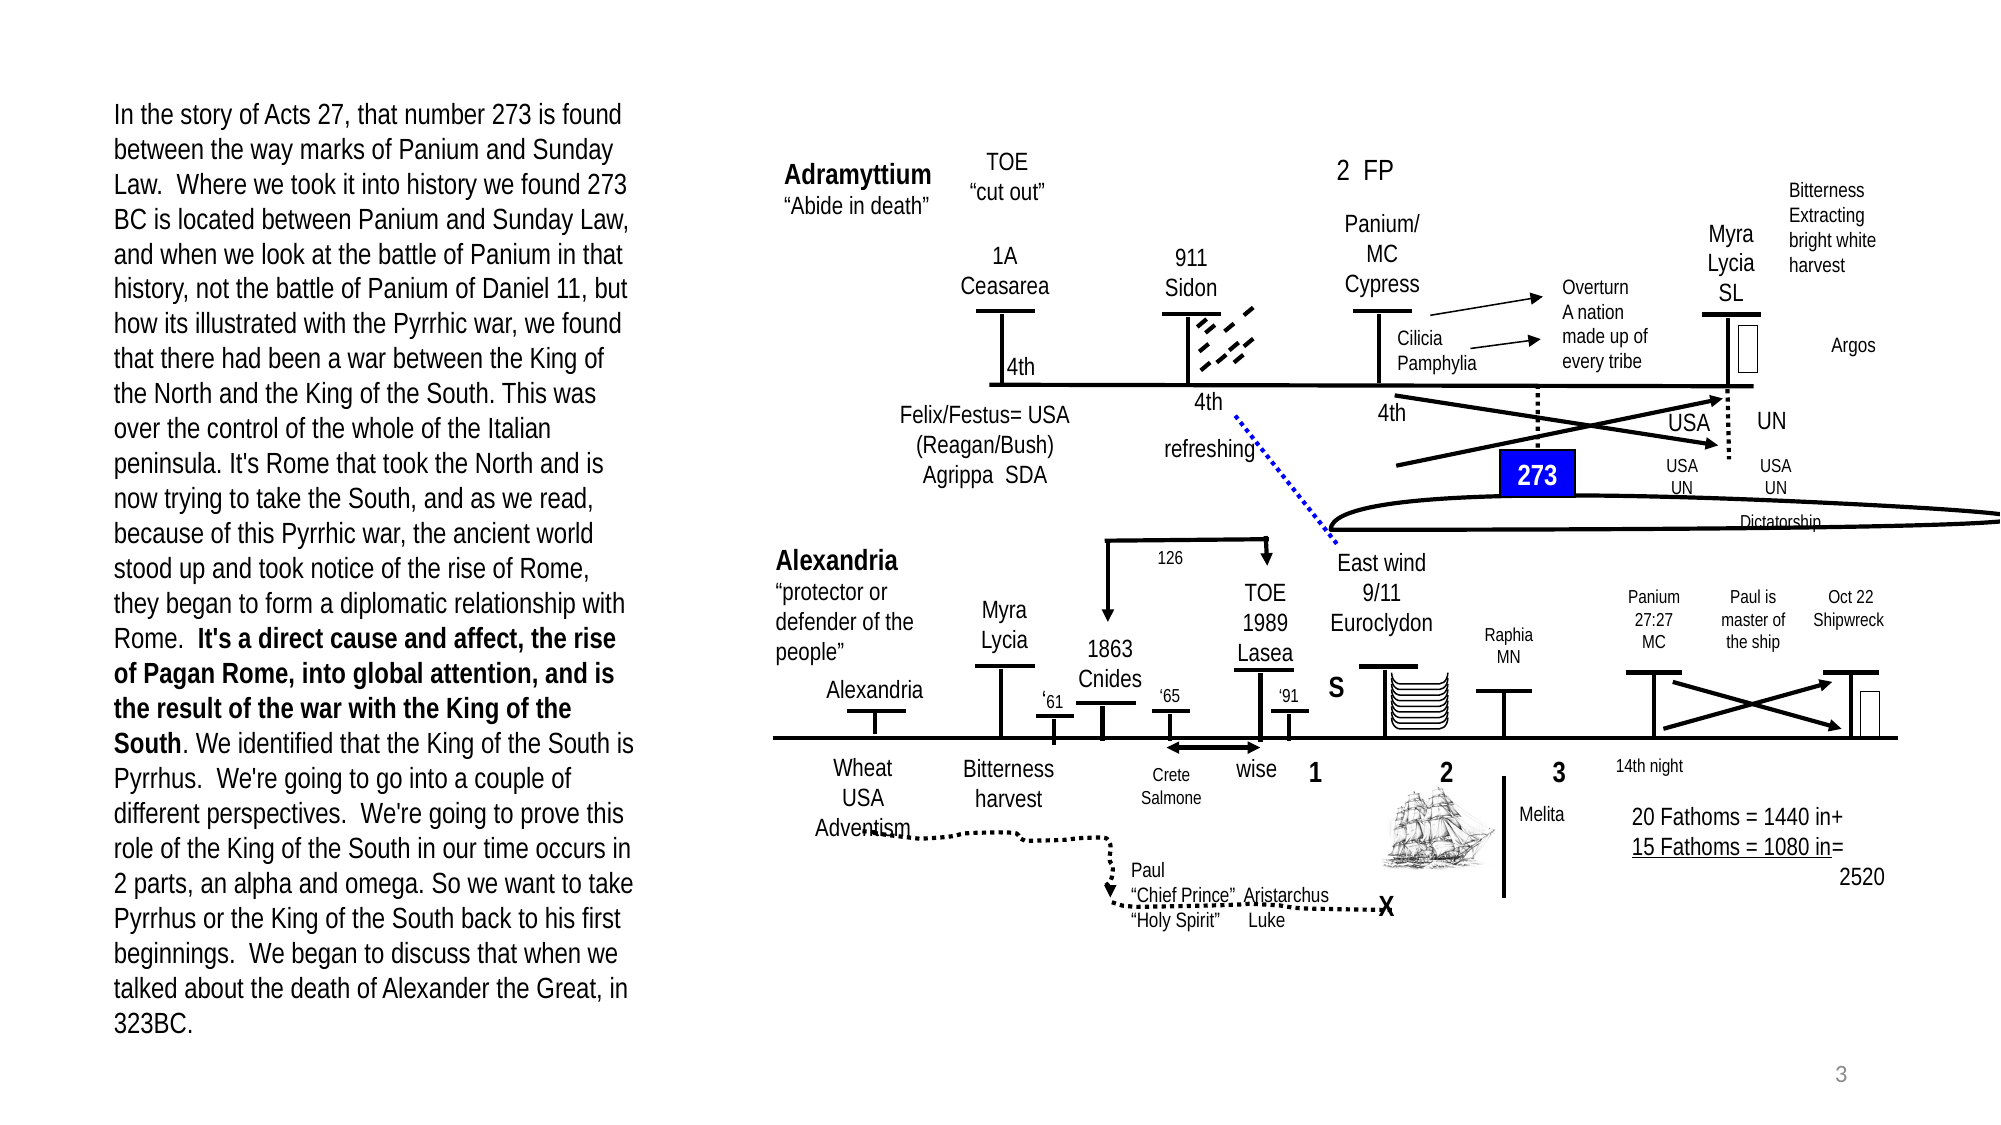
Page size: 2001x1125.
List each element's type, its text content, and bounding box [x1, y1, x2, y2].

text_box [1243, 338, 1254, 347]
text_box 1863 Cnides [1069, 626, 1151, 711]
text_box 4th [996, 343, 1001, 384]
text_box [1243, 307, 1254, 316]
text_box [1235, 415, 1337, 544]
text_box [1205, 325, 1215, 333]
text_box 14th night [1597, 747, 1701, 786]
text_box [1229, 342, 1239, 351]
text_box [1470, 334, 1541, 349]
text_box Myra Lycia SL [1679, 211, 1784, 321]
text_box Alexandria [807, 667, 943, 715]
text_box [1391, 672, 1448, 729]
text_box USA UN [1644, 466, 1720, 504]
text_box East wind 9/11 Euroclydon [1315, 540, 1449, 660]
text_box In the story of Acts 27, that number 273 is found between the way marks of Panium and Sunday Law. Where we took it into history we found 273 BC is located between Panium and Sunday Law, and when we look at the battle of Panium in that history, not the battle of Panium of Daniel 11, but how its illustrated with the Pyrrhic war, we found that there had been a war between the King of the North and the King of the South. This was over the control of the whole of the Italian peninsula. It's Rome that took the North and is now trying to take the South, and as we read, because of this Pyrrhic war, the ancient world stood up and took notice of the rise of Rome, they began to form a diplomatic relationship with Rome. It's a direct cause and affect, the rise of Pagan Rome, into global attention, and is the result of the war with the King of the South. We identified that the King of the South is Pyrrhus. We're going to go into a couple of different perspectives. We're going to prove this role of the King of the South in our time occurs in 2 parts, an alpha and omega. So we want to take Pyrrhus or the King of the South back to his first beginnings. We began to discuss that when we talked about the death of Alexander the Great, in 323BC. [99, 87, 652, 1077]
text_box UN [1741, 398, 1803, 444]
text_box Raphia MN [1475, 616, 1542, 682]
text_box Bitterness harvest [938, 746, 1080, 818]
text_box 3 [1532, 747, 1586, 786]
text_box Paul is master of the ship [1706, 578, 1801, 664]
text_box 20 Fathoms = 1440 in+ 15 Fathoms = 1080 in= 2520 [1625, 794, 1931, 898]
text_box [1197, 319, 1207, 327]
text_box S [1309, 662, 1364, 735]
text_box [1166, 741, 1261, 754]
text_box 126 [1137, 541, 1204, 580]
text_box Overturn A nation made up of every tribe [1556, 267, 1677, 382]
text_box [1754, 704, 1842, 732]
text_box 4th [1189, 379, 1234, 384]
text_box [1199, 343, 1209, 352]
text_box Argos [1825, 325, 1898, 372]
text_box Cilicia Pamphylia [1391, 318, 1488, 384]
text_box ‘65 [1149, 677, 1190, 718]
text_box Bitterness Extracting bright white harvest [1783, 170, 1898, 286]
text_box X [1359, 881, 1414, 920]
text_box [1111, 902, 1125, 906]
text_box Alexandria “protector or defender of the people” [769, 534, 945, 669]
text_box [1430, 292, 1543, 316]
text_box refreshing [1158, 426, 1235, 512]
text_box [1738, 325, 1758, 373]
text_box TOE “cut out” [955, 139, 1060, 223]
text_box wise [1217, 746, 1297, 783]
text_box TOE 1989 Lasea [1229, 570, 1302, 677]
text_box [769, 138, 1893, 529]
text_box Felix/Festus= USA (Reagan/Bush) Agrippa SDA [890, 392, 1080, 515]
text_box ‘91 [1268, 677, 1309, 718]
text_box Crete Salmone [1129, 756, 1214, 823]
text_box [1663, 679, 1833, 729]
text_box Panium 27:27 MC [1607, 578, 1701, 664]
slide_number 3 [1412, 1042, 1863, 1103]
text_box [1200, 362, 1211, 371]
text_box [1233, 354, 1244, 363]
text_box Dictatorship [1691, 503, 1870, 551]
text_box 1 [1288, 747, 1343, 786]
text_box 273 [1500, 466, 1576, 498]
text_box [768, 529, 1893, 922]
text_box [919, 832, 1113, 887]
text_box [1224, 323, 1234, 332]
text_box ‘61 [1035, 677, 1070, 719]
text_box 4th [1003, 343, 1046, 384]
picture [1382, 785, 1495, 870]
text_box 2 [1419, 747, 1474, 785]
text_box Wheat USA Adventism [807, 745, 919, 903]
text_box 911 Sidon [1139, 235, 1244, 320]
text_box Paul “Chief Prince” Aristarchus “Holy Spirit” Luke [1125, 825, 1351, 910]
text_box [1216, 354, 1227, 363]
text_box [1394, 395, 1719, 446]
text_box 1A Ceasarea [953, 233, 1058, 318]
text_box [1860, 691, 1880, 739]
text_box Melita [1513, 794, 1617, 879]
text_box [1396, 398, 1723, 466]
text_box Adramyttium “Abide in death” [778, 148, 954, 239]
text_box Myra Lycia [952, 587, 1057, 672]
text_box 2 FP [1330, 145, 1434, 202]
text_box USA UN [1738, 447, 1814, 503]
text_box Oct 22 Shipwreck [1804, 578, 1898, 664]
text_box 4th [1184, 387, 1234, 421]
text_box 4th [1367, 390, 1417, 432]
text_box Panium/ MC Cypress [1330, 201, 1435, 318]
